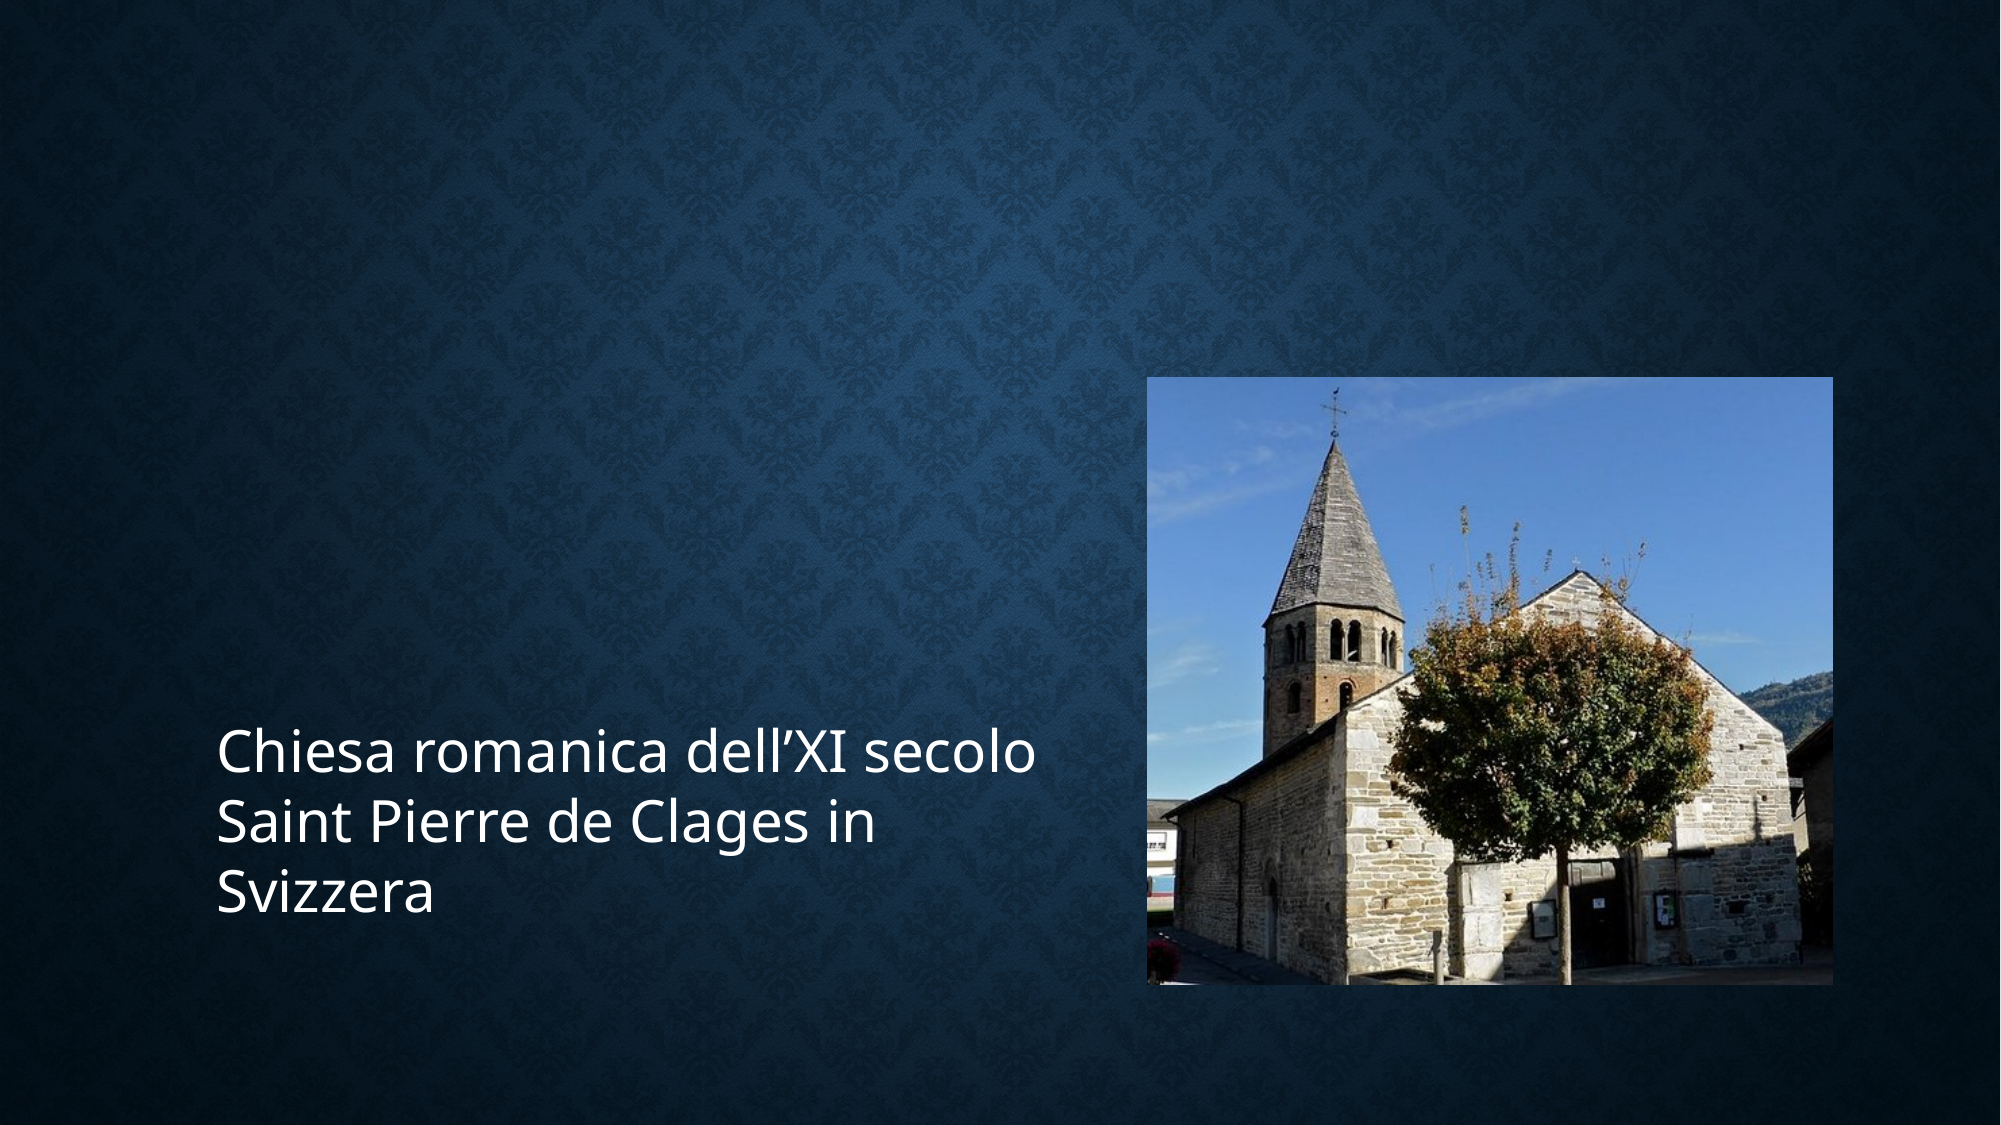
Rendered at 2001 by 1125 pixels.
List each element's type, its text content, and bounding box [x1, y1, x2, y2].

text_box Chiesa romanica dell’XI secolo Saint Pierre de Clages in Svizzera [201, 426, 1065, 932]
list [1147, 377, 1833, 985]
